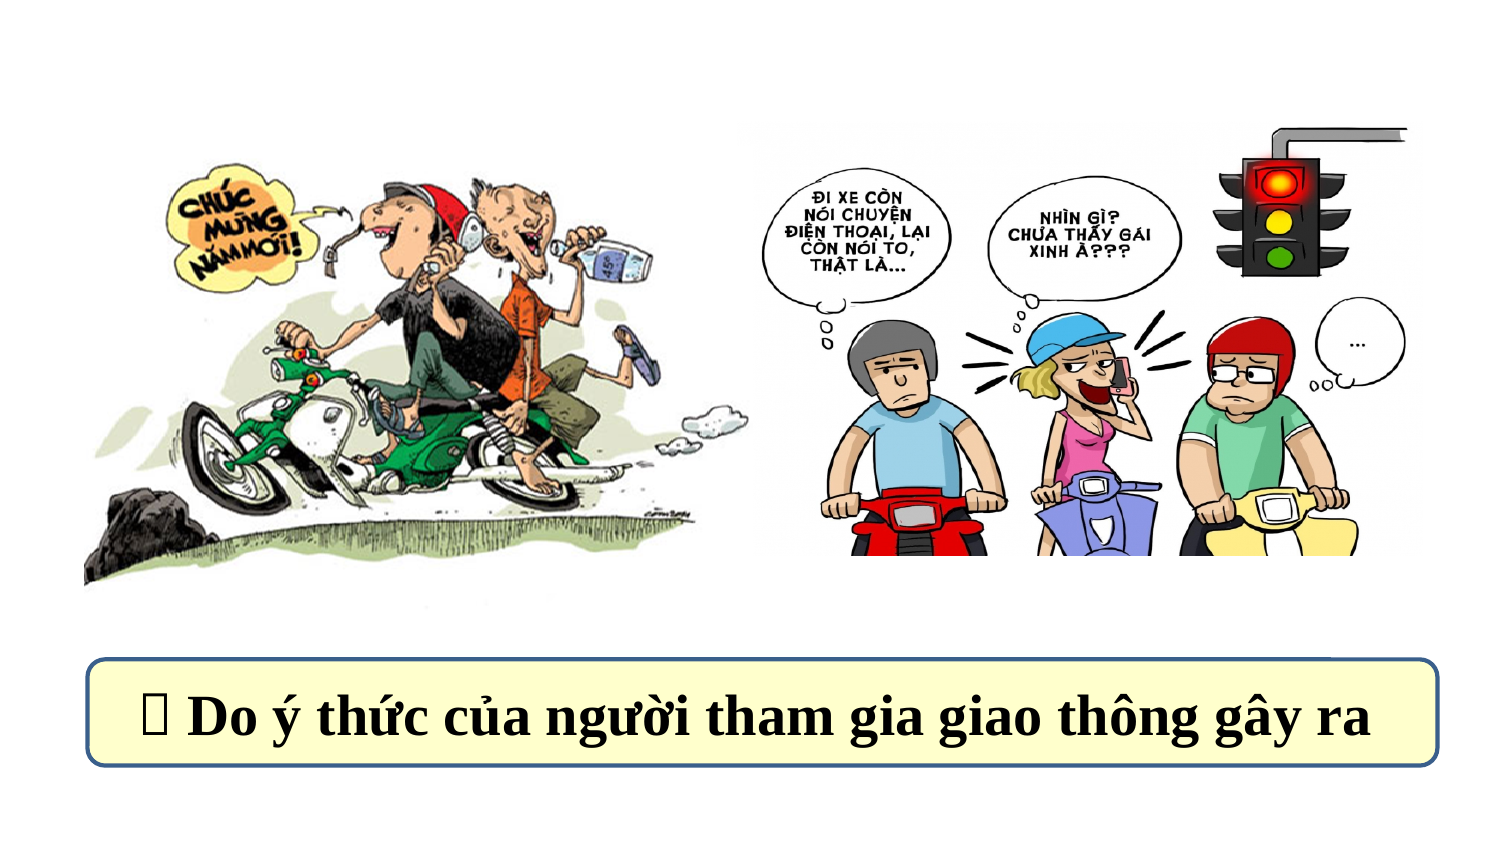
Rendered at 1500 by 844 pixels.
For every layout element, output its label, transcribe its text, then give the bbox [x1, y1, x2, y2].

picture [84, 121, 1423, 611]
text_box  Do ý thức của người tham gia giao thông gây ra [85, 657, 1440, 768]
